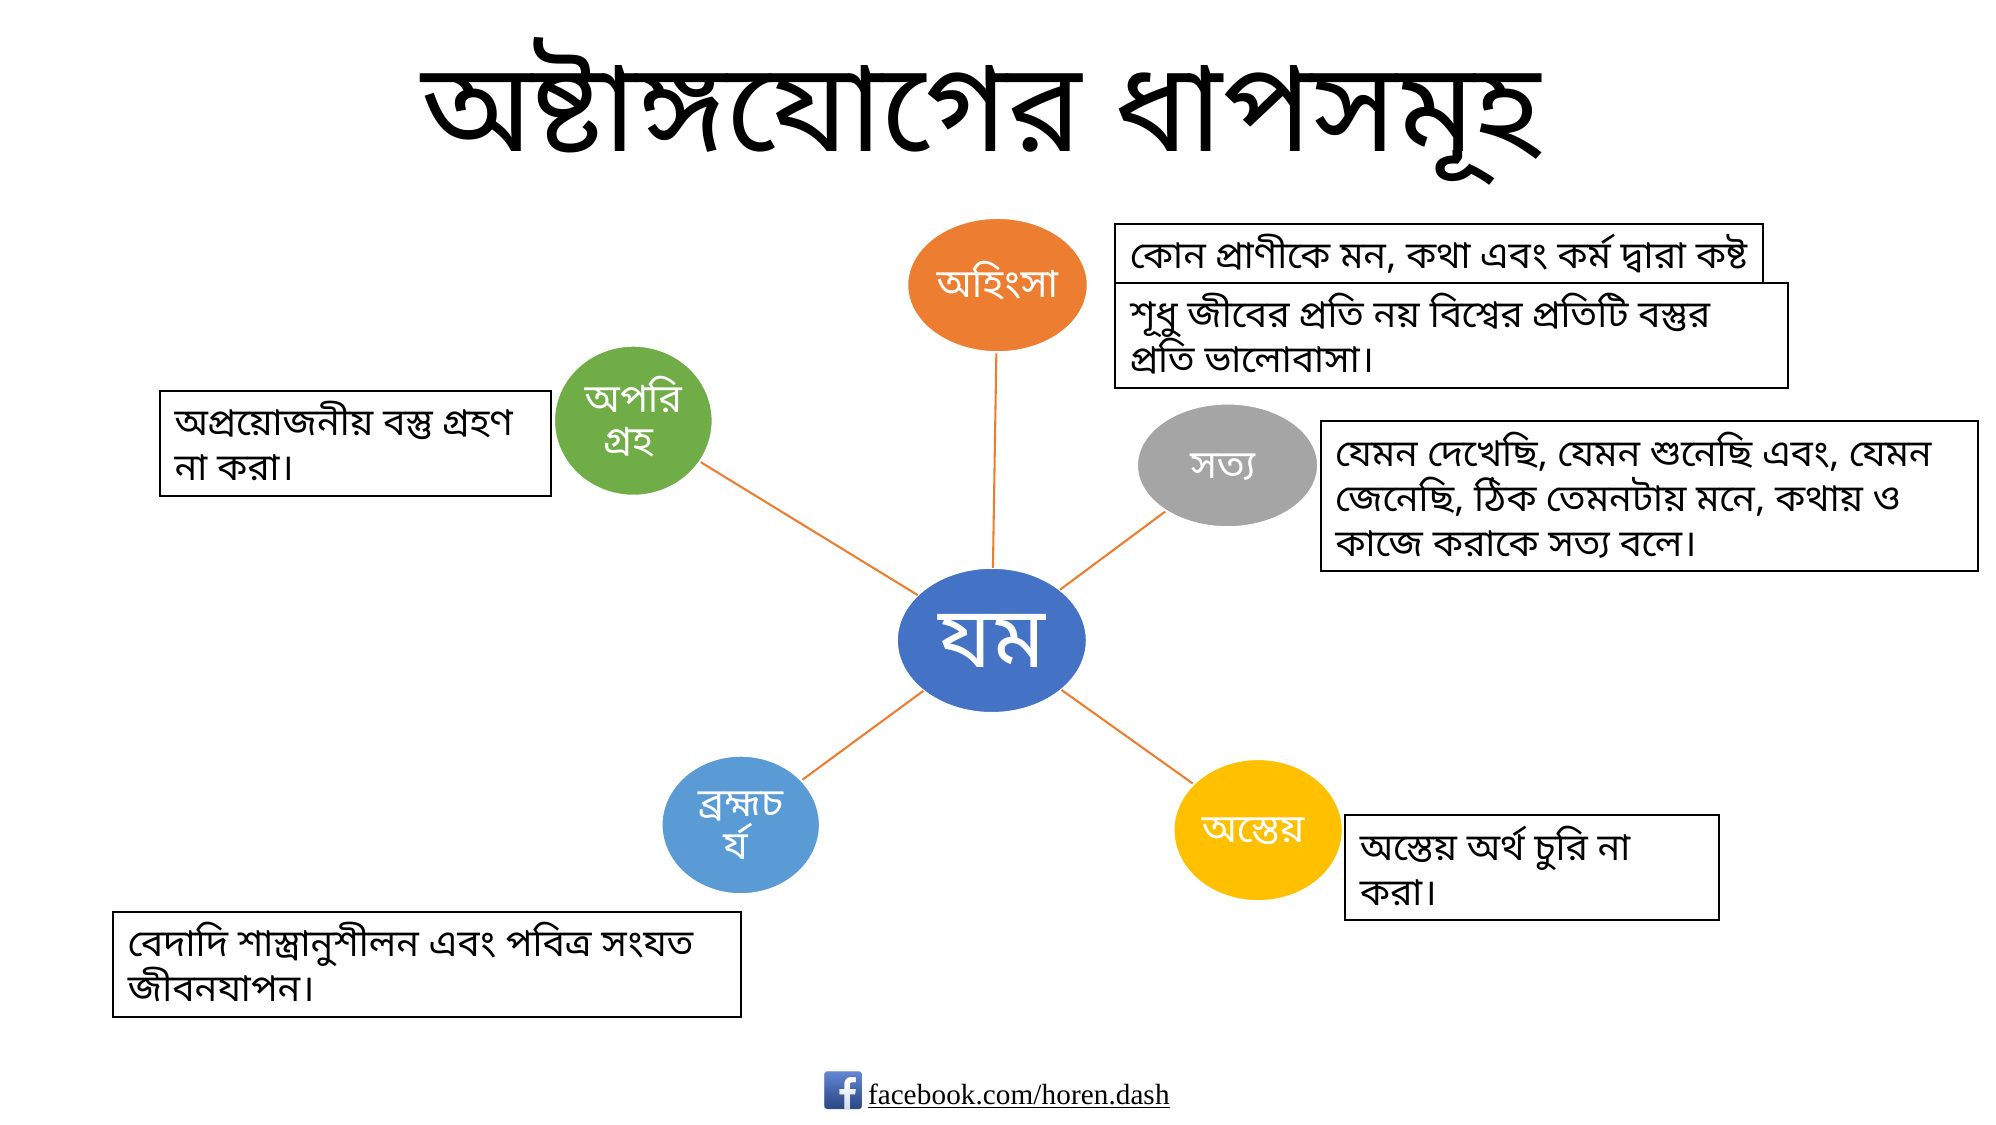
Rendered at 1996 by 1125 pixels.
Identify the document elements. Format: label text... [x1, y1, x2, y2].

text_box অষ্টাঙ্গযোগের ধাপসমূহ [385, 19, 1610, 152]
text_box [0, 152, 1996, 1065]
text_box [819, 1066, 1392, 1119]
